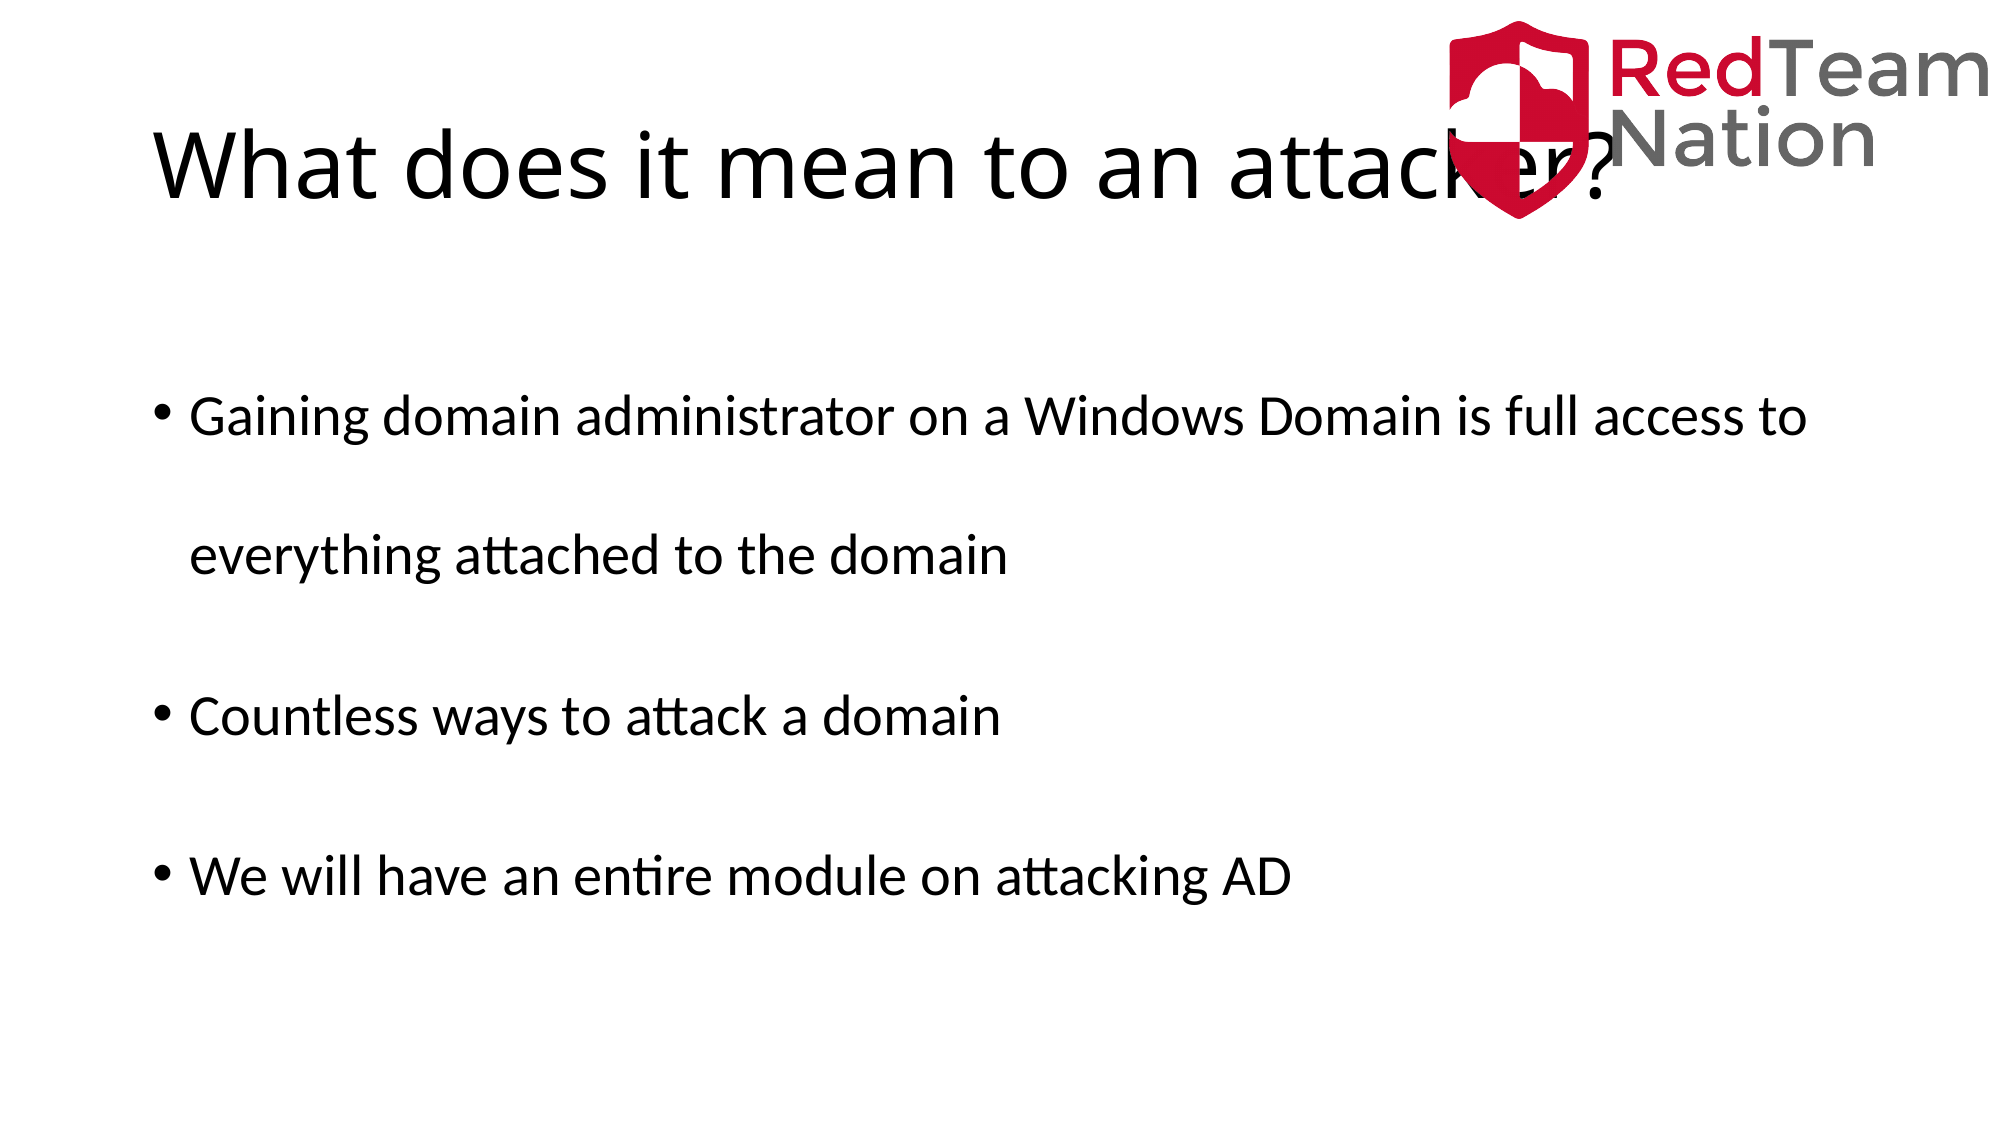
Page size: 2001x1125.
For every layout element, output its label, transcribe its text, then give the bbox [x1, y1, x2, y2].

title What does it mean to an attacker? [137, 59, 1863, 278]
list Gaining domain administrator on a Windows Domain is full access to everything attached to the domain Countless ways to attack a domain We will have an entire module on attacking AD [137, 299, 1863, 1014]
picture [1449, 21, 1988, 220]
